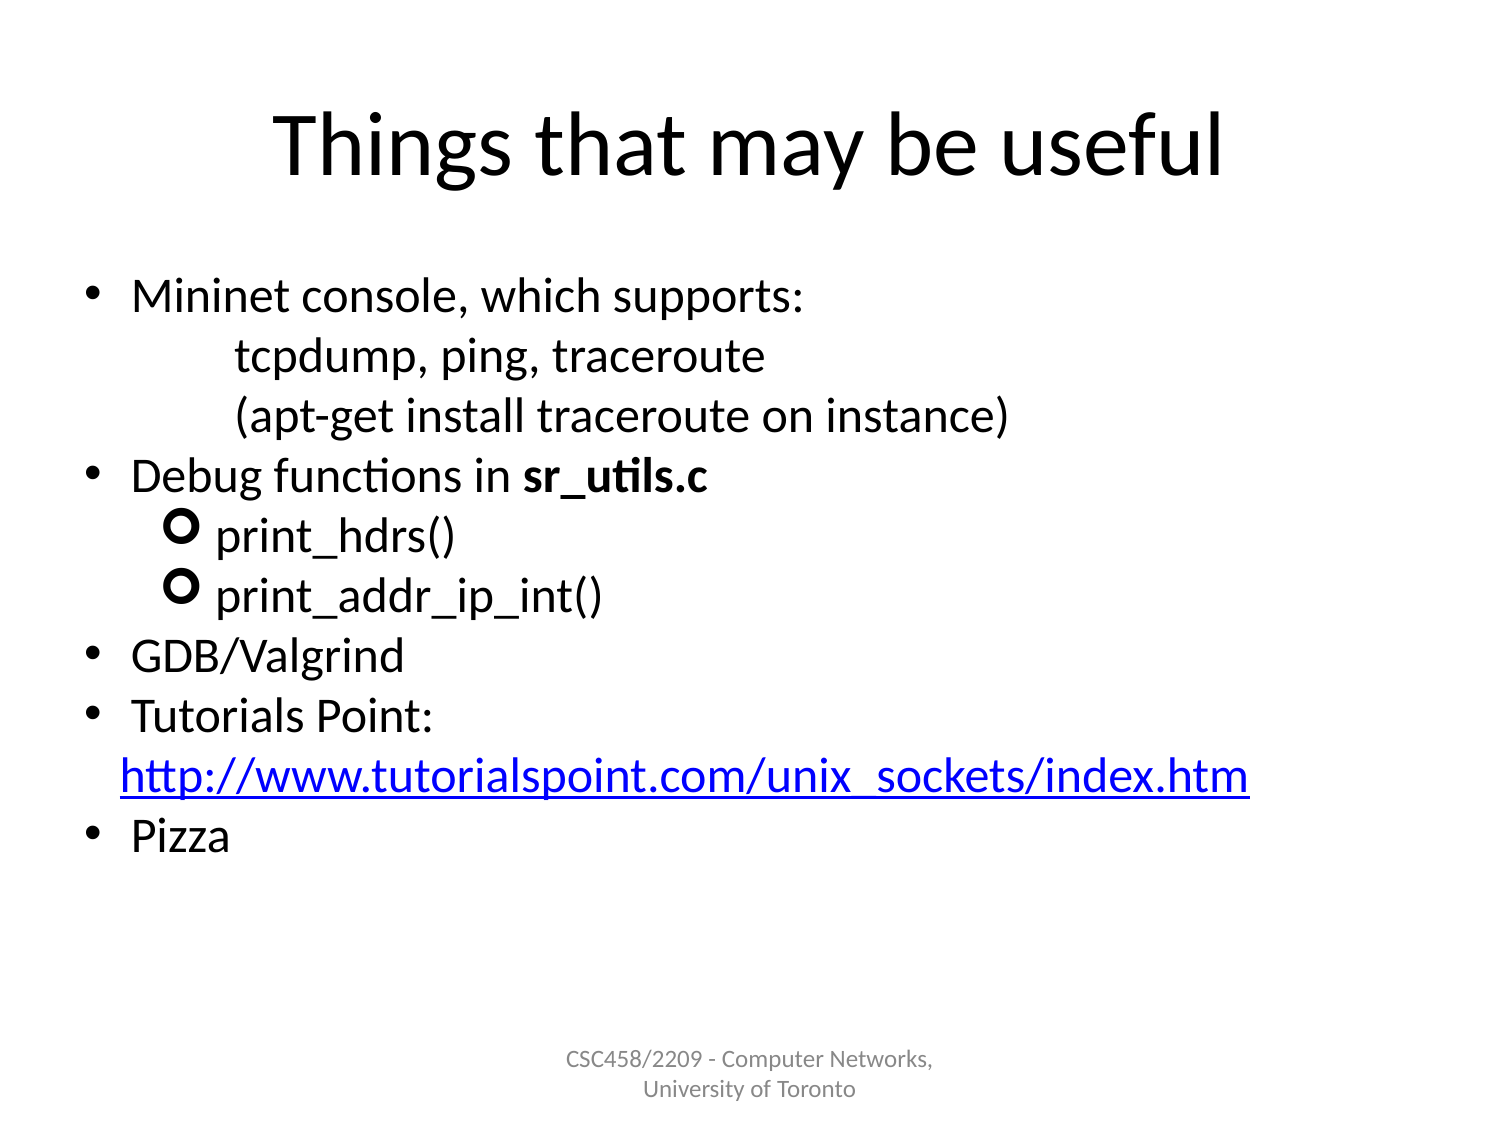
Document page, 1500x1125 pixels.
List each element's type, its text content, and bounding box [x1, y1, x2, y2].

text_box CSC458/2209 - Computer Networks, University of Toronto [512, 1042, 988, 1103]
text_box Mininet console, which supports: tcpdump, ping, traceroute (apt-get install traceroute on instance) Debug functions in sr_utils.c print_hdrs() print_addr_ip_int() GDB/Valgrind Tutorials Point: http://www.tutorialspoint.com/unix_sockets/index.htm Pizza [76, 255, 1436, 871]
title Things that may be useful [74, 44, 1426, 234]
